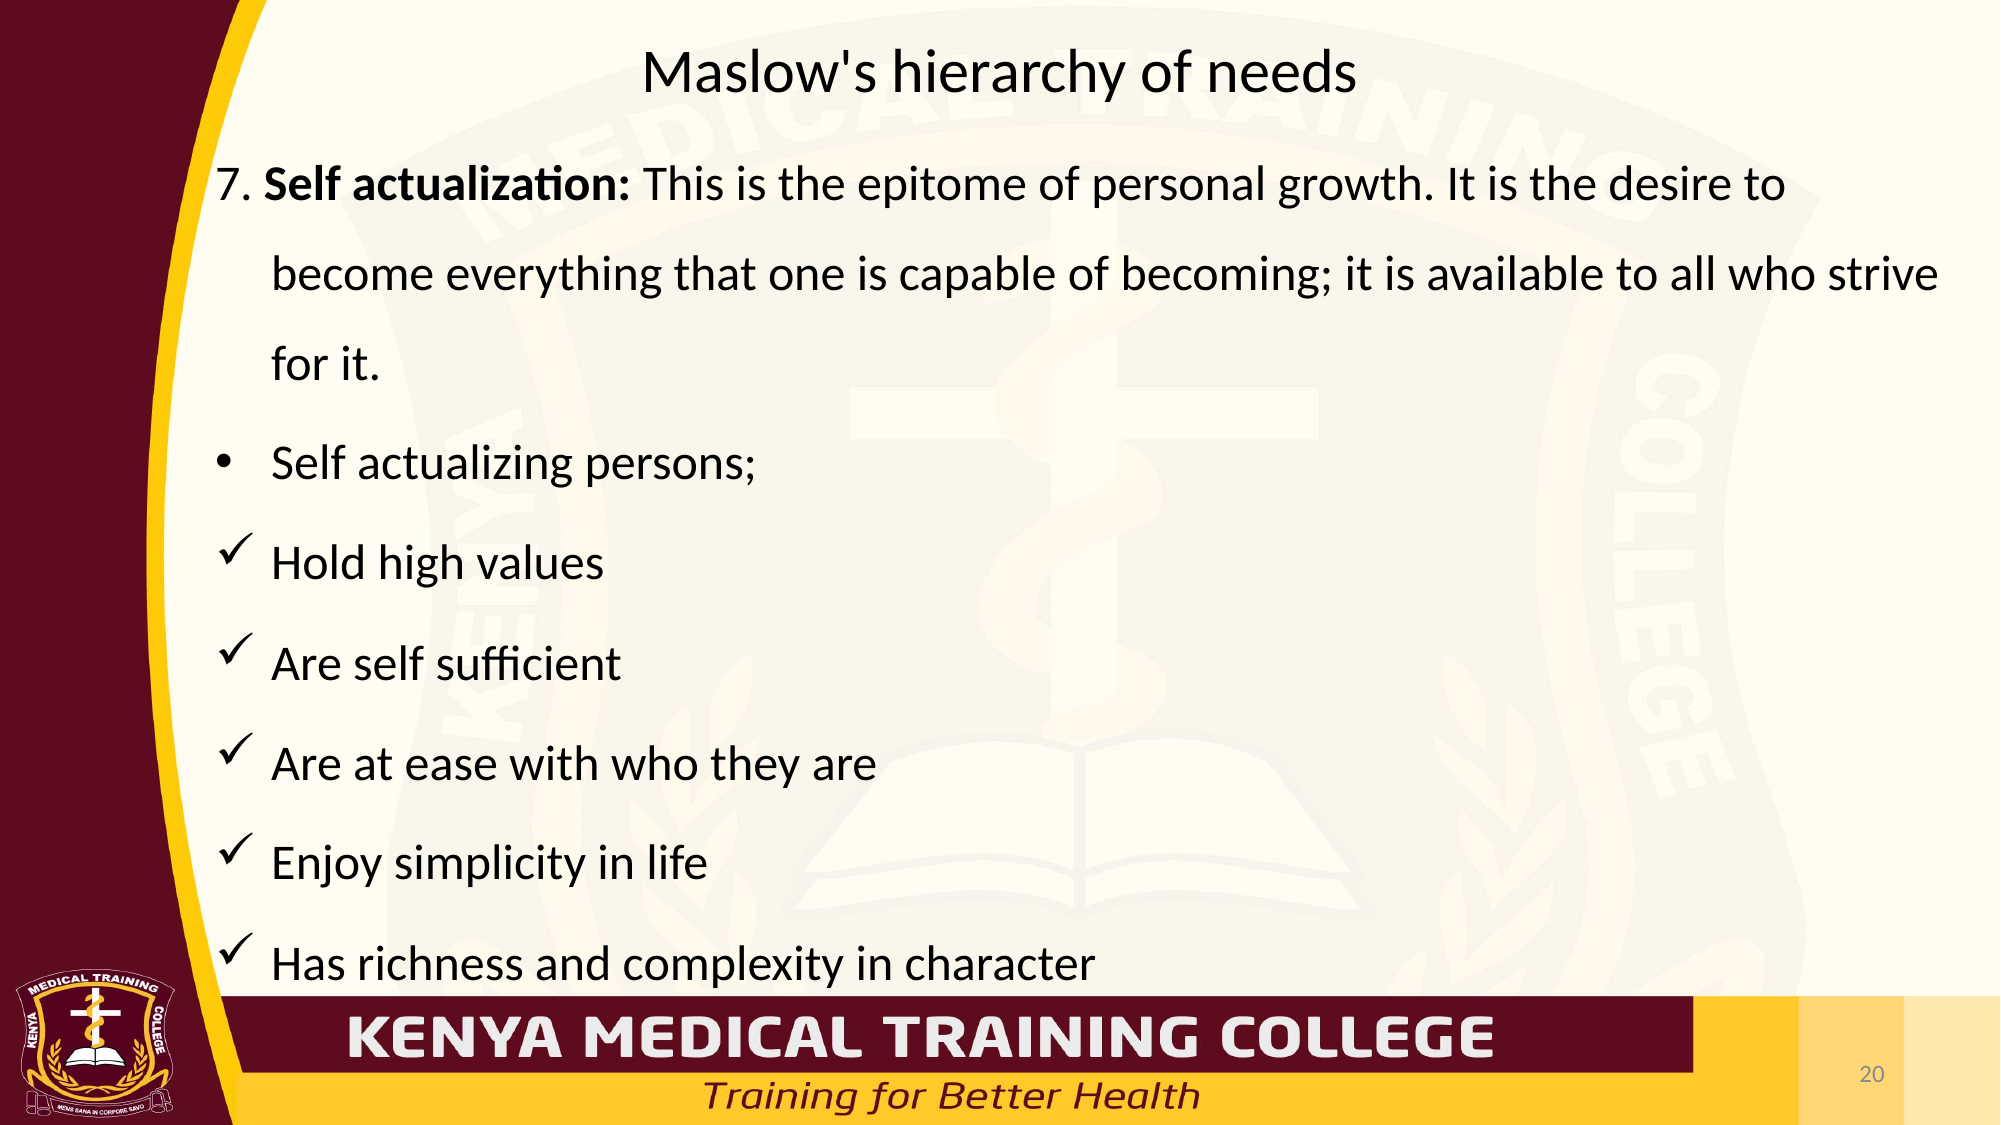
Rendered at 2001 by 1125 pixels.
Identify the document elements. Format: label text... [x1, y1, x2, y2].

list 7. Self actualization: This is the epitome of personal growth. It is the desire to become everything that one is capable of becoming; it is available to all who strive for it. Self actualizing persons; Hold high values Are self sufficient Are at ease with who they are Enjoy simplicity in life Has richness and complexity in character [200, 112, 1963, 1100]
title Maslow's hierarchy of needs [324, 22, 1675, 112]
slide_number 20 [1433, 1042, 1900, 1103]
picture [0, 0, 2001, 1125]
